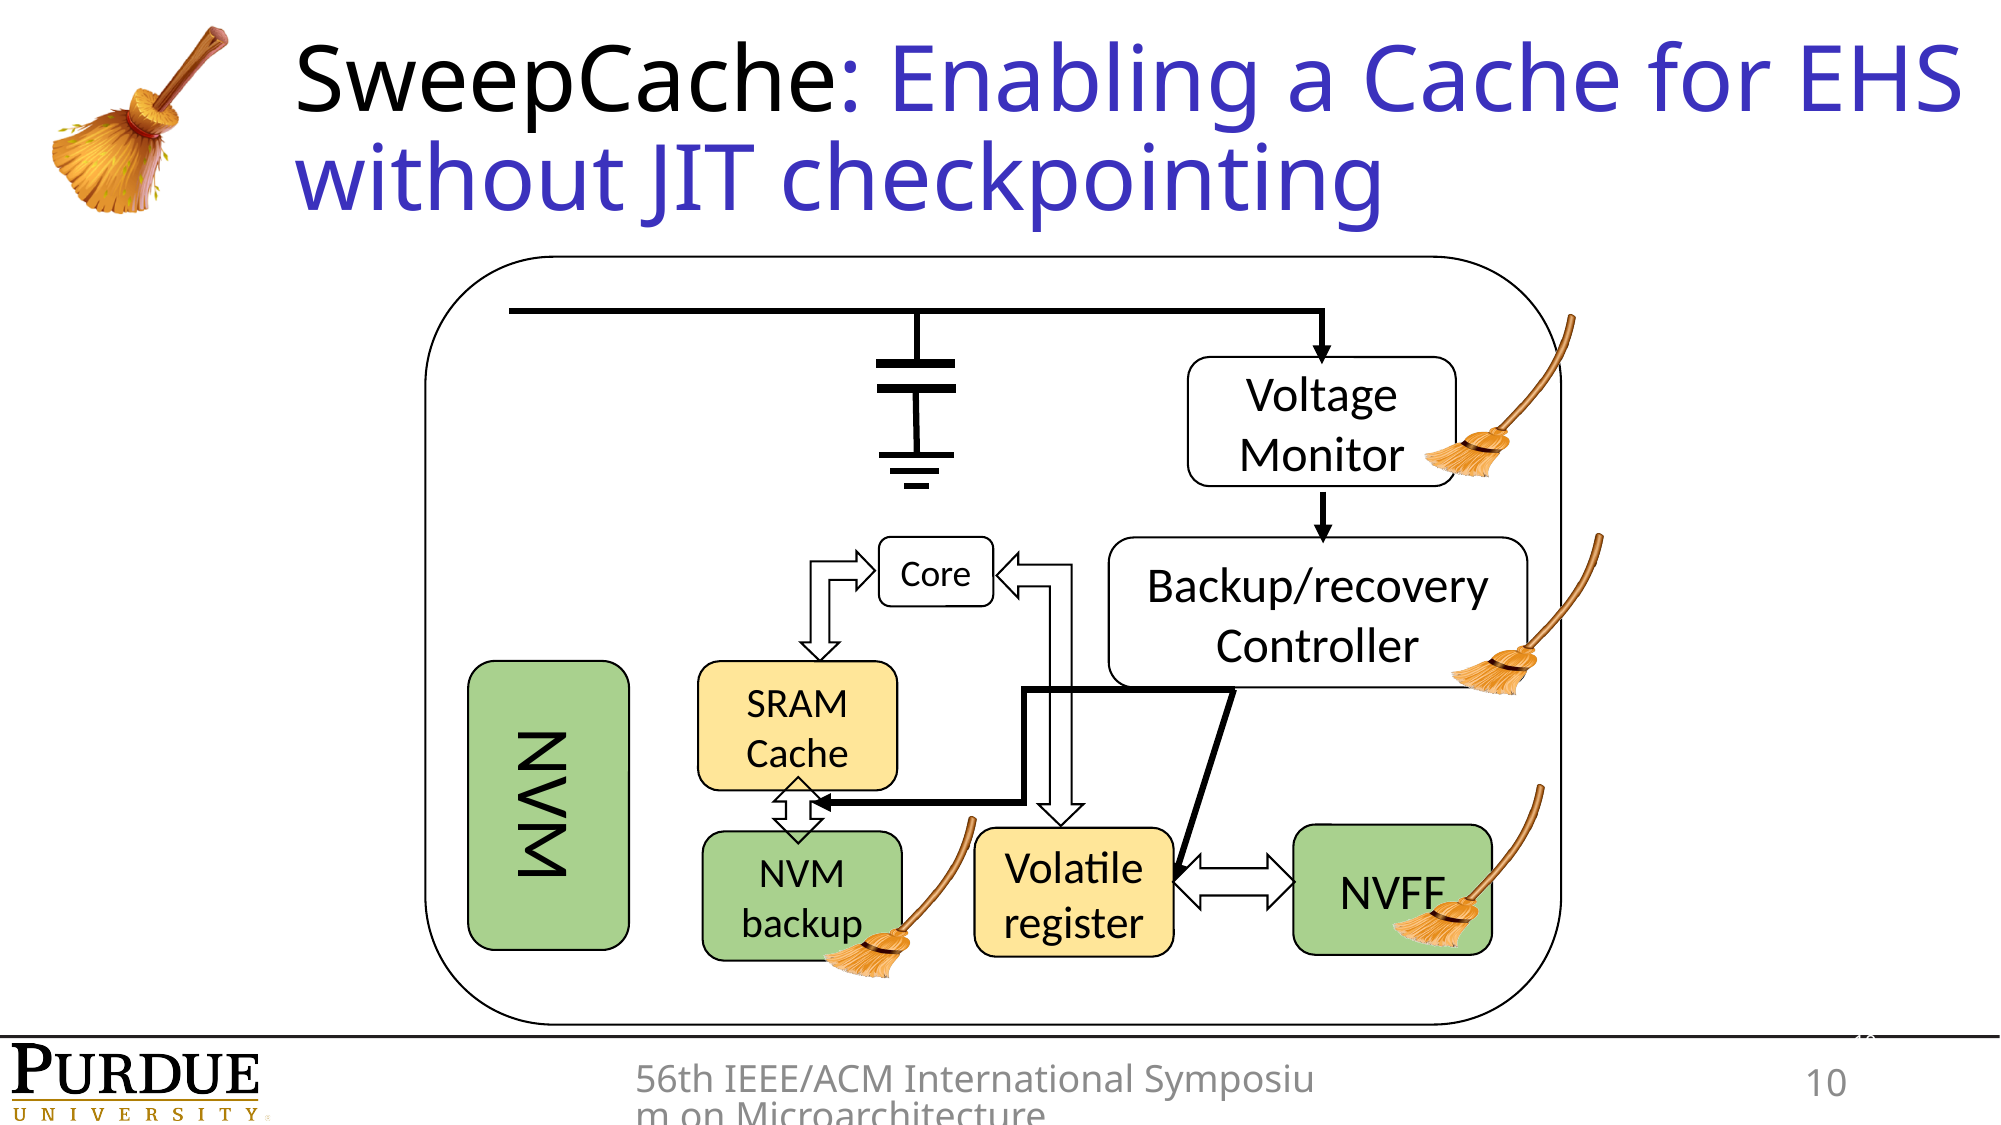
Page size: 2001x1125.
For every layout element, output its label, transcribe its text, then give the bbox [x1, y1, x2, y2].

picture [1366, 775, 1571, 954]
slide_number 10 [1412, 1054, 1863, 1115]
picture [1397, 305, 1602, 484]
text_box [811, 689, 1236, 803]
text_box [509, 311, 1322, 365]
text_box [424, 255, 1563, 1026]
picture [1424, 524, 1630, 702]
title SweepCache: Enabling a Cache for EHS without JIT checkpointing [279, 7, 2000, 256]
picture [797, 807, 1003, 985]
picture [11, 1043, 271, 1121]
footer 56th IEEE/ACM International Symposium on Microarchitecture [620, 1045, 1338, 1115]
picture [32, 7, 237, 219]
text_box 10 [1838, 1013, 1919, 1074]
